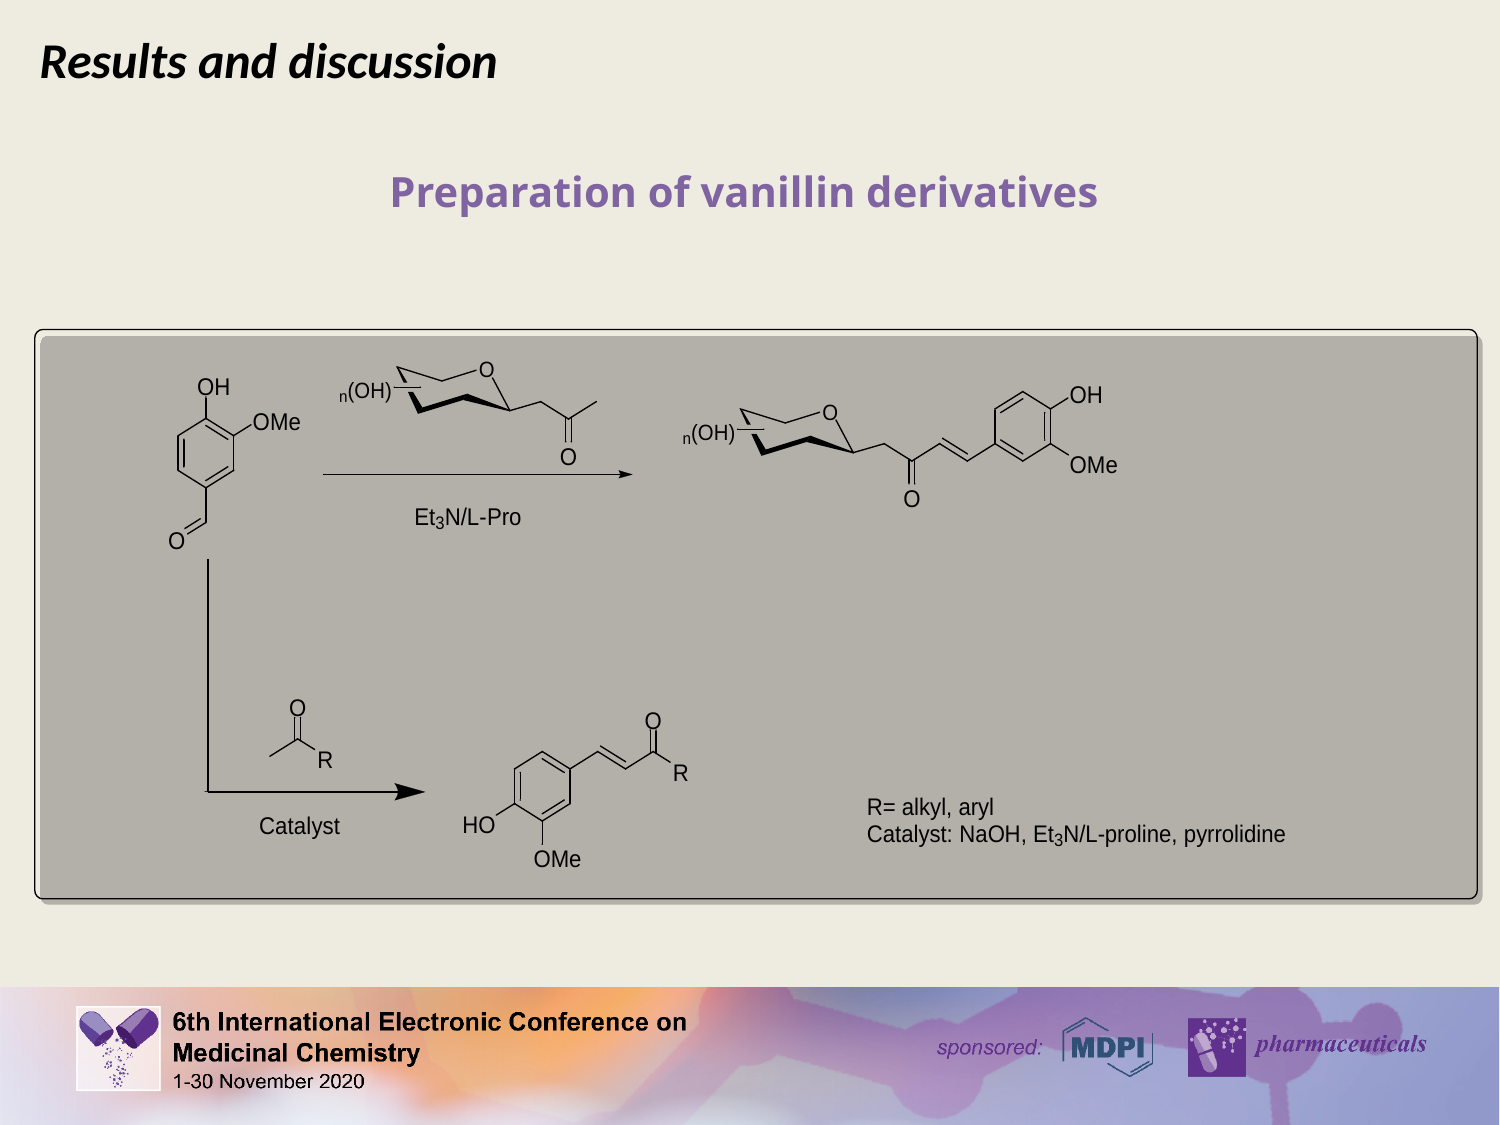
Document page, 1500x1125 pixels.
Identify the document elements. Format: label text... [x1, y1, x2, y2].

text_box Preparation of vanillin derivatives [274, 158, 1225, 260]
picture [0, 987, 1499, 1125]
text_box Results and discussion [24, 20, 1363, 96]
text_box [29, 323, 1488, 910]
